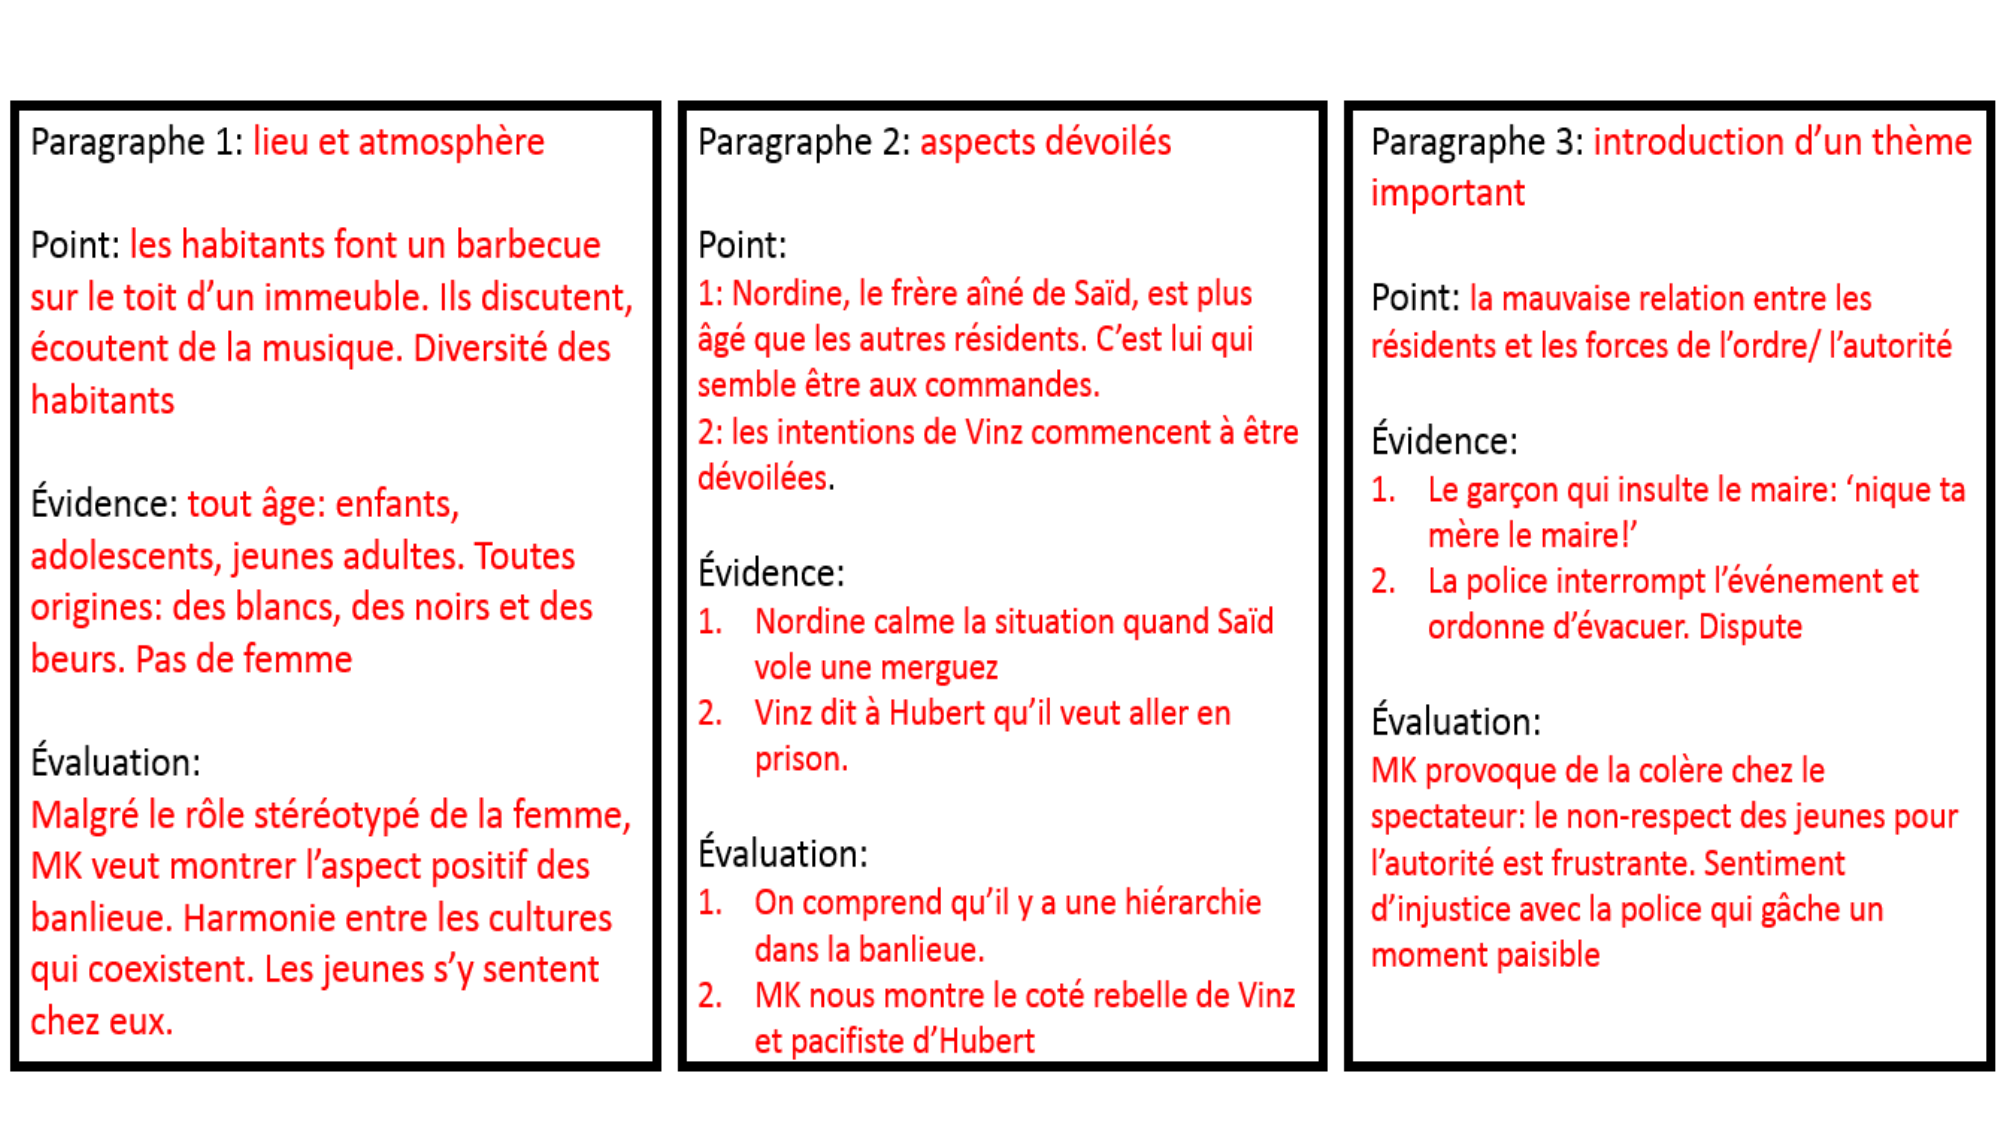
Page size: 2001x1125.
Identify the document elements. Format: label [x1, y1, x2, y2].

picture [0, 89, 2000, 1082]
